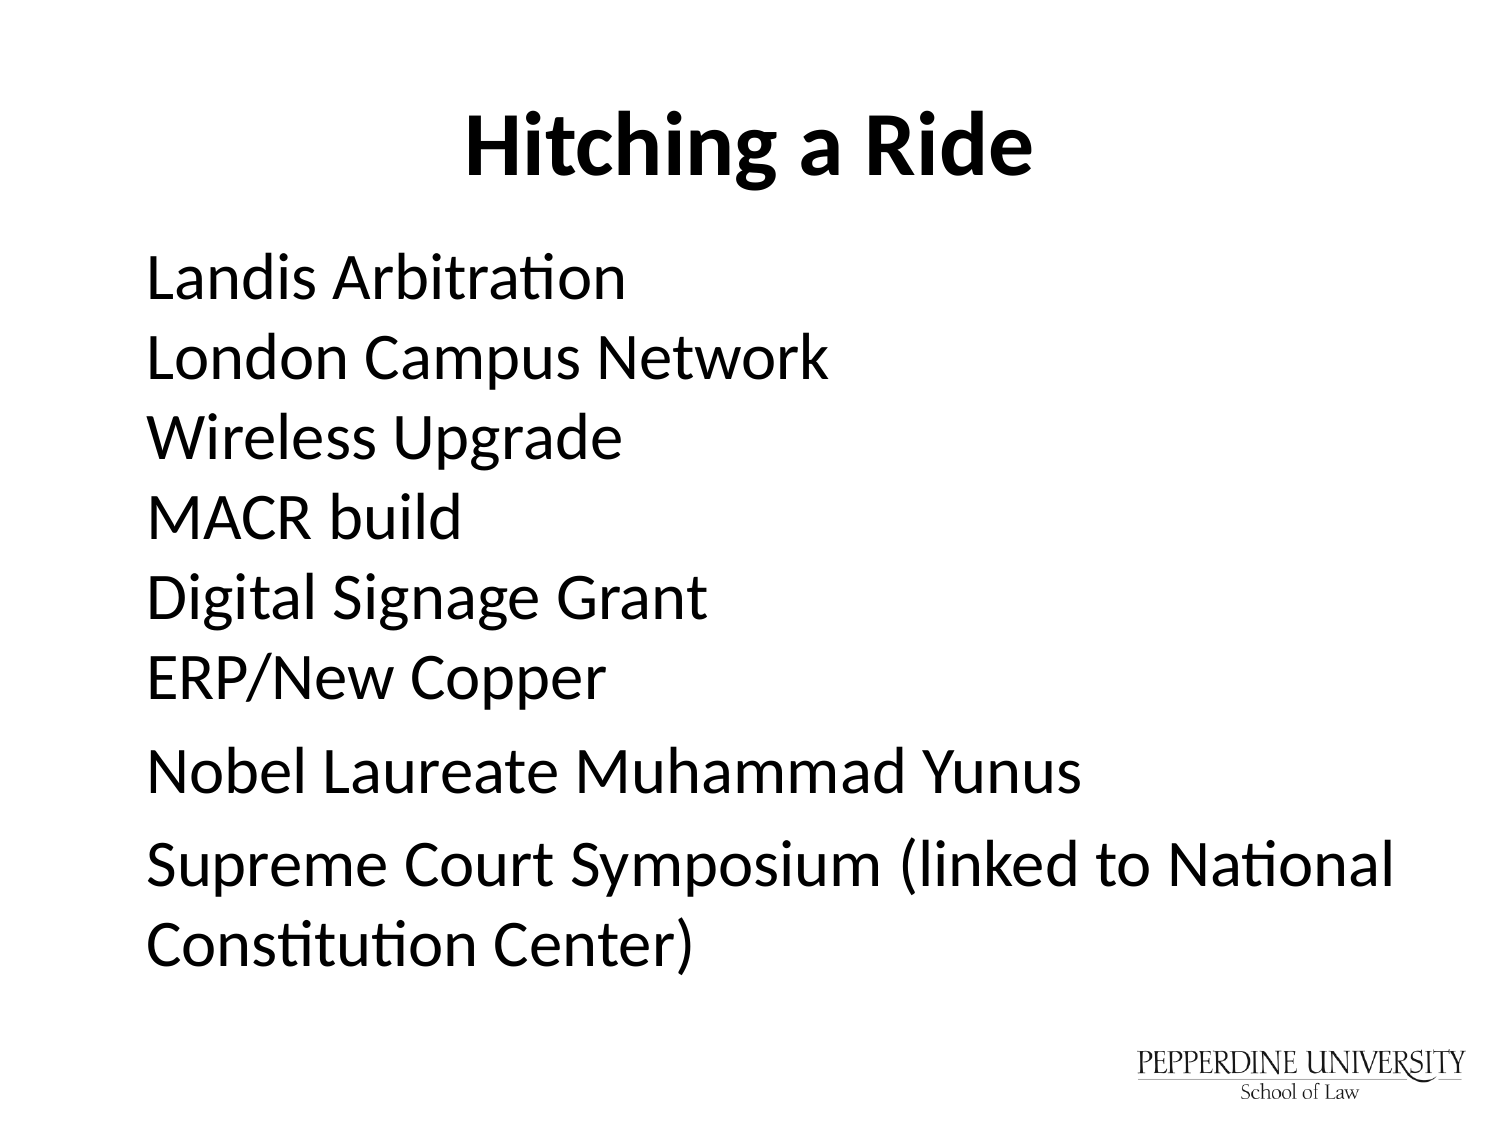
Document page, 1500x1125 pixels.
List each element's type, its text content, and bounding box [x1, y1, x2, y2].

picture [1137, 1049, 1467, 1099]
title Hitching a Ride [75, 45, 1425, 224]
list Landis Arbitration London Campus Network Wireless Upgrade MACR build Digital Signage Grant ERP/New Copper Nobel Laureate Muhammad Yunus Supreme Court Symposium (linked to National Constitution Center) [75, 224, 1425, 1030]
